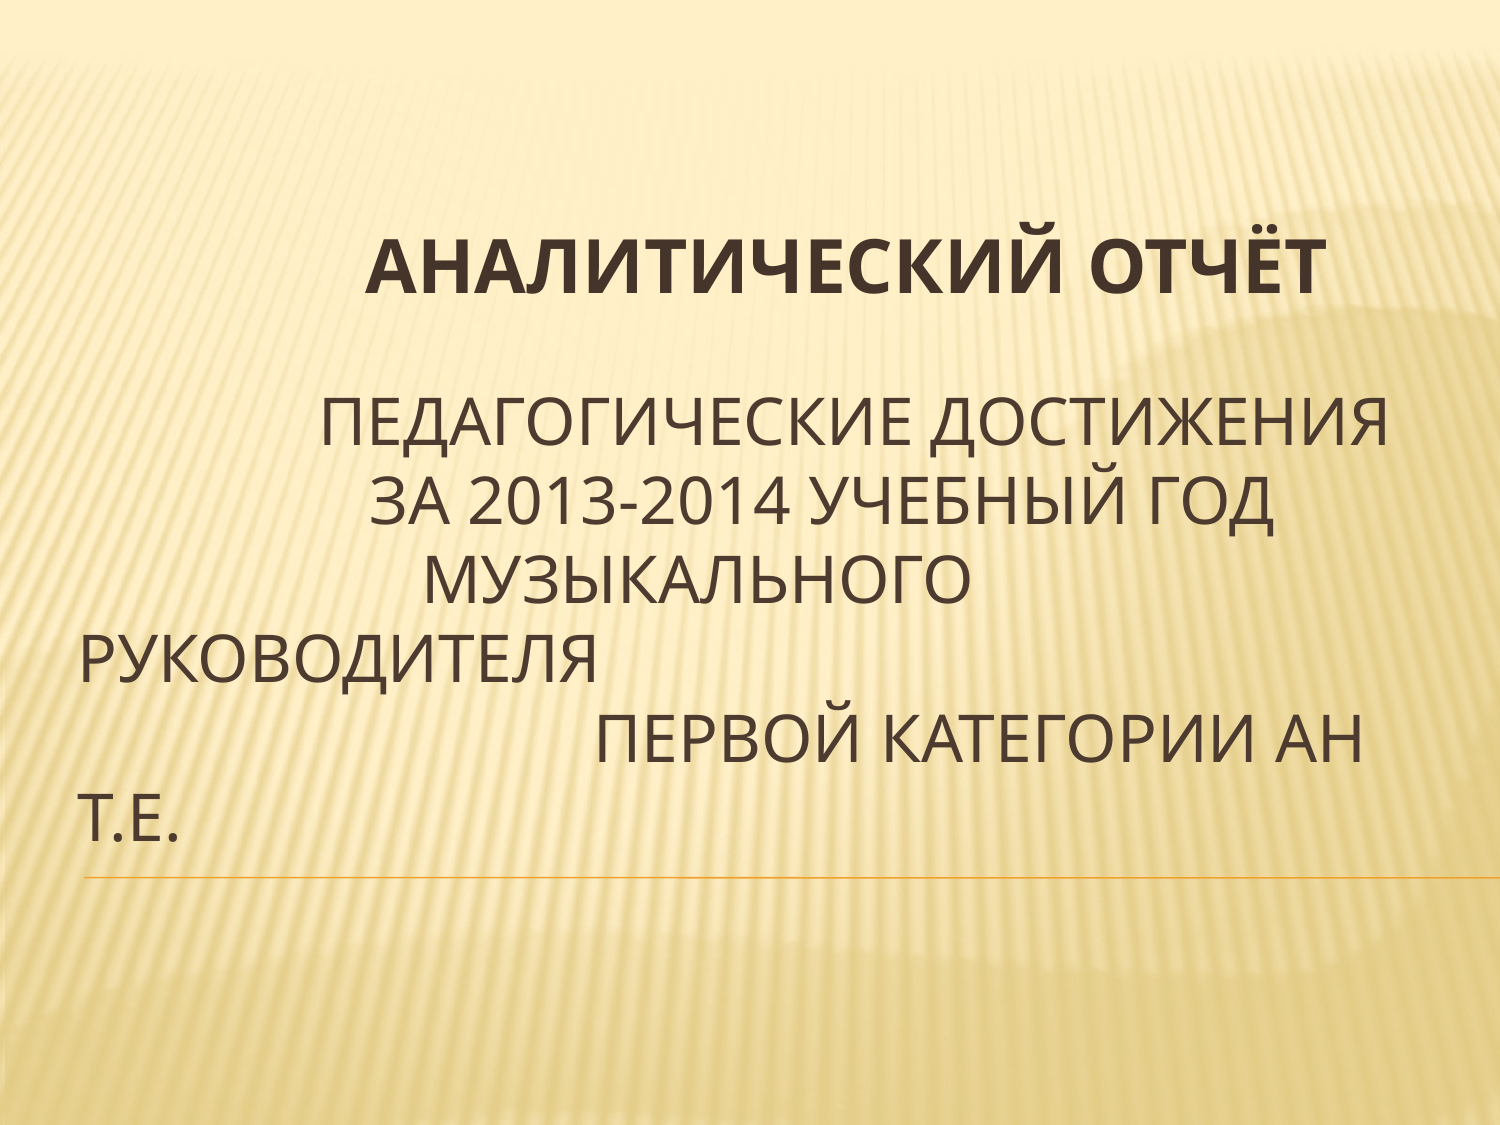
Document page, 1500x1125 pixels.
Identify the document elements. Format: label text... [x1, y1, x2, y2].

subtitle АНАЛИТИЧЕСКИЙ ОТЧЁТ [58, 58, 1447, 317]
title Педагогические достижения за 2013-2014 учебный год музыкального руководителя первой категории ан т.е. [62, 292, 1450, 997]
